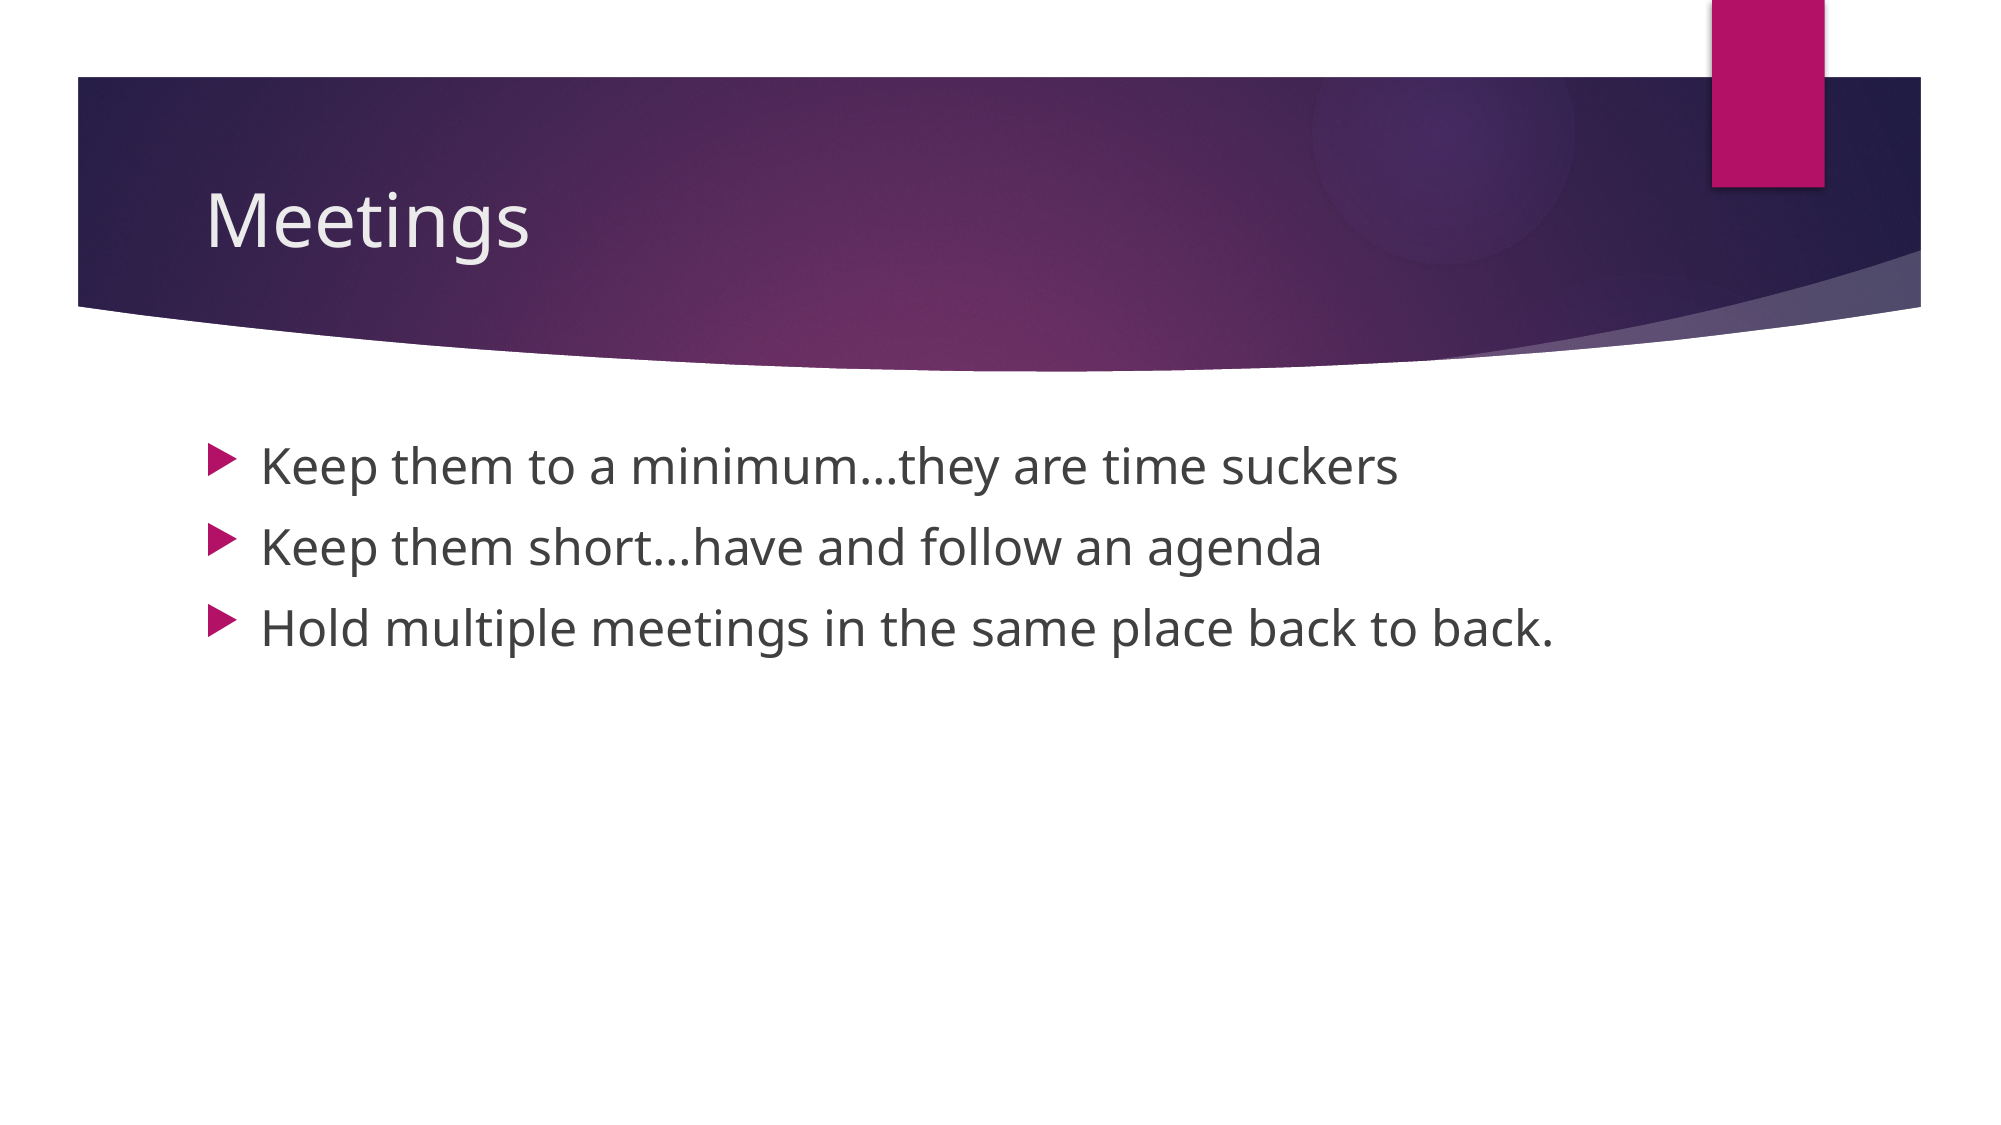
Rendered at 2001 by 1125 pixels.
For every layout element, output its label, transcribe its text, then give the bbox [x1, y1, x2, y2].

list Keep them to a minimum…they are time suckers Keep them short…have and follow an agenda Hold multiple meetings in the same place back to back. [189, 427, 1638, 988]
title Meetings [189, 159, 1627, 276]
